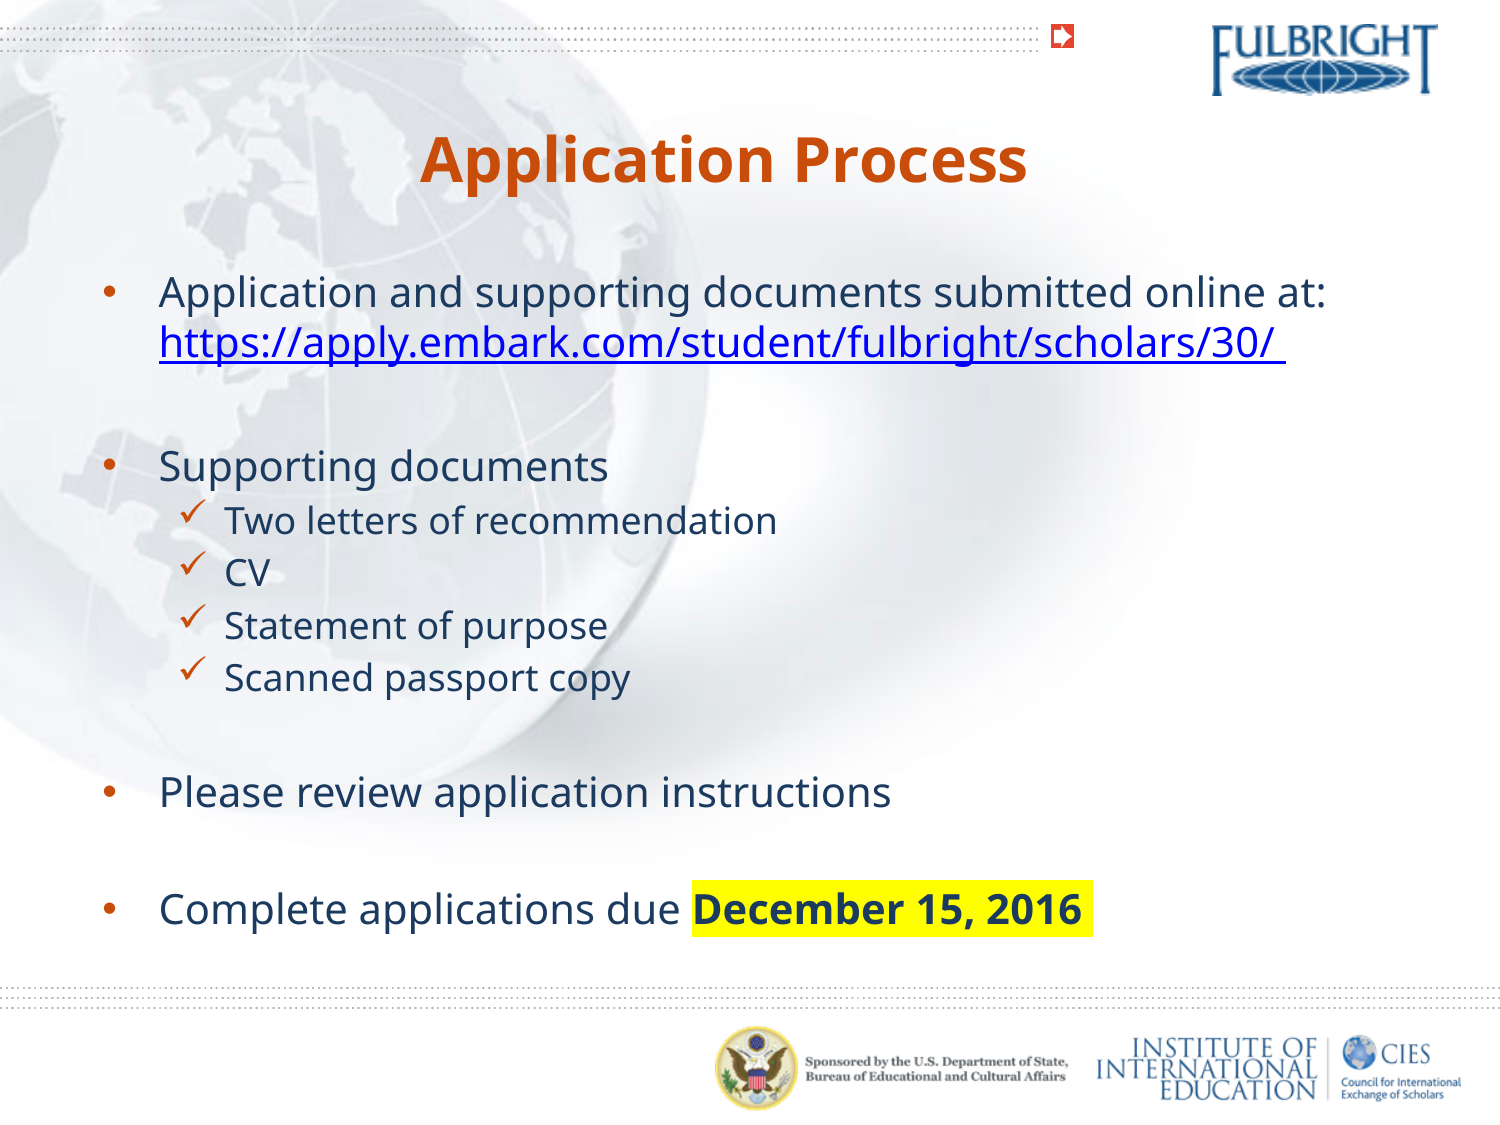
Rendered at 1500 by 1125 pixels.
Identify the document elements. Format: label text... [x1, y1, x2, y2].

picture [713, 1024, 1461, 1113]
picture [1212, 24, 1438, 96]
picture [0, 987, 1500, 1009]
picture [0, 0, 1200, 932]
list Application and supporting documents submitted online at: https://apply.embark.com/student/fulbright/scholars/30/ Supporting documents Two letters of recommendation CV Statement of purpose Scanned passport copy Please review application instructions Complete applications due December 15, 2016 [87, 200, 1363, 938]
list Application Process [87, 112, 1363, 200]
